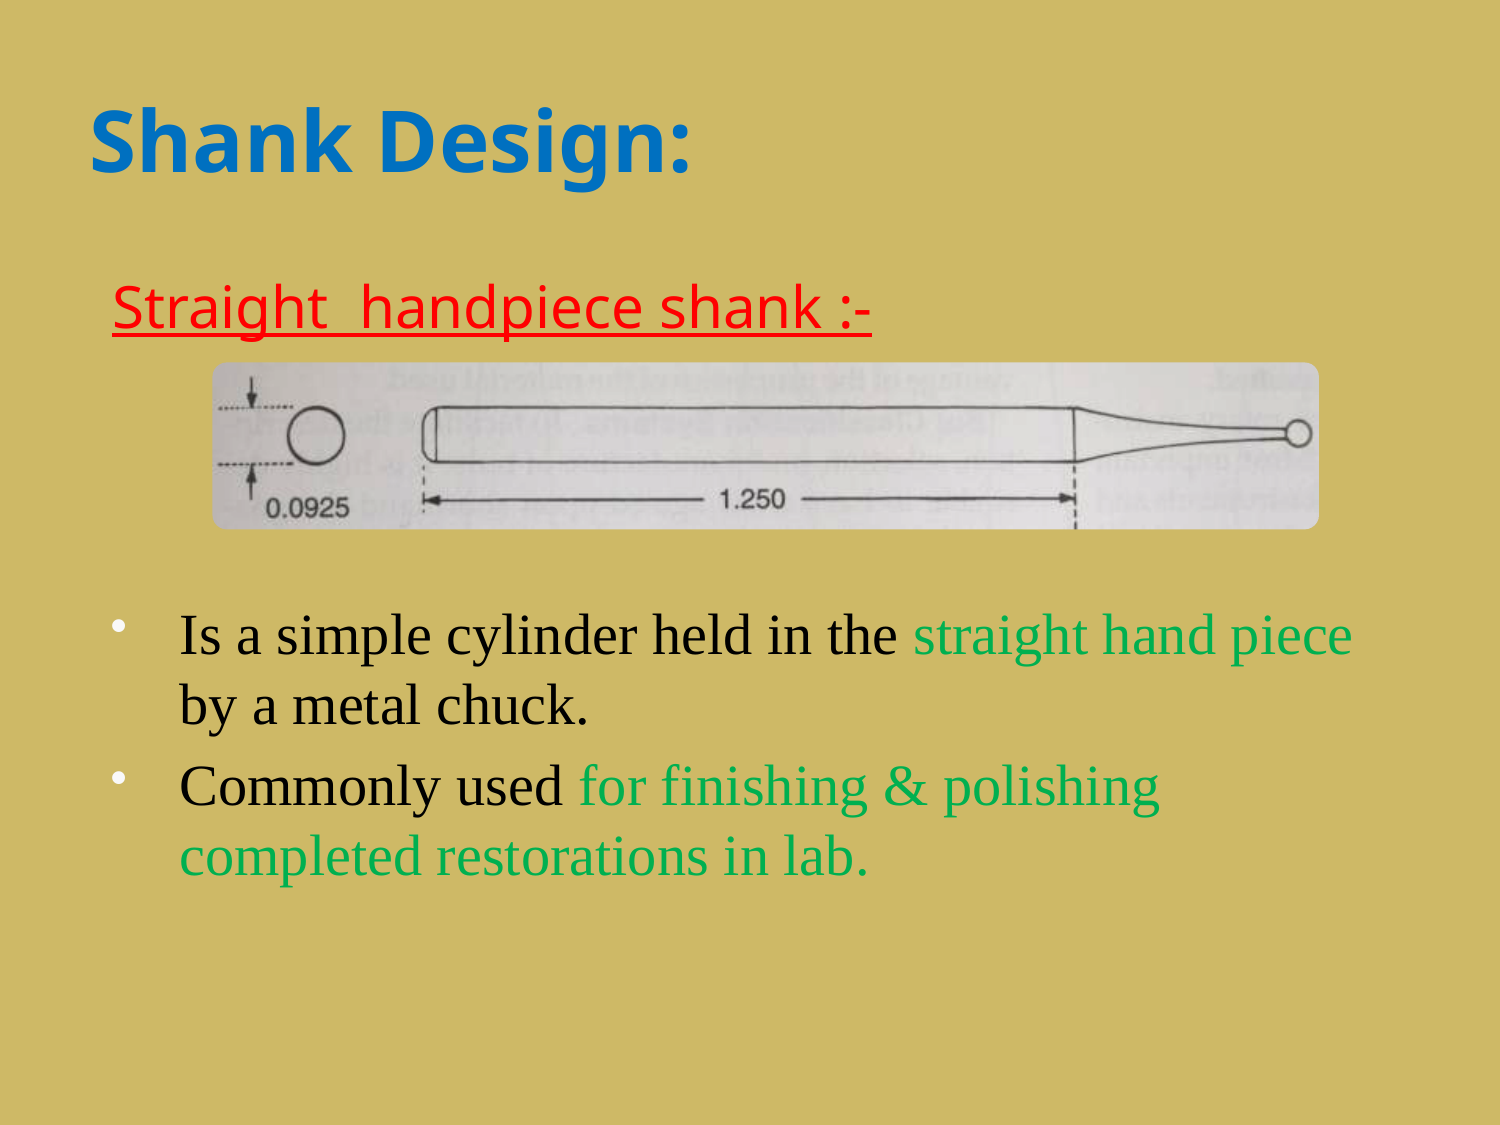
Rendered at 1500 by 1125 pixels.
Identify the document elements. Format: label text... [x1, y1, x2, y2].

title Shank Design: [75, 45, 1425, 233]
picture [212, 362, 1320, 530]
list Straight handpiece shank :- Is a simple cylinder held in the straight hand piece by a metal chuck. Commonly used for finishing & polishing completed restorations in lab. [75, 262, 1425, 1035]
